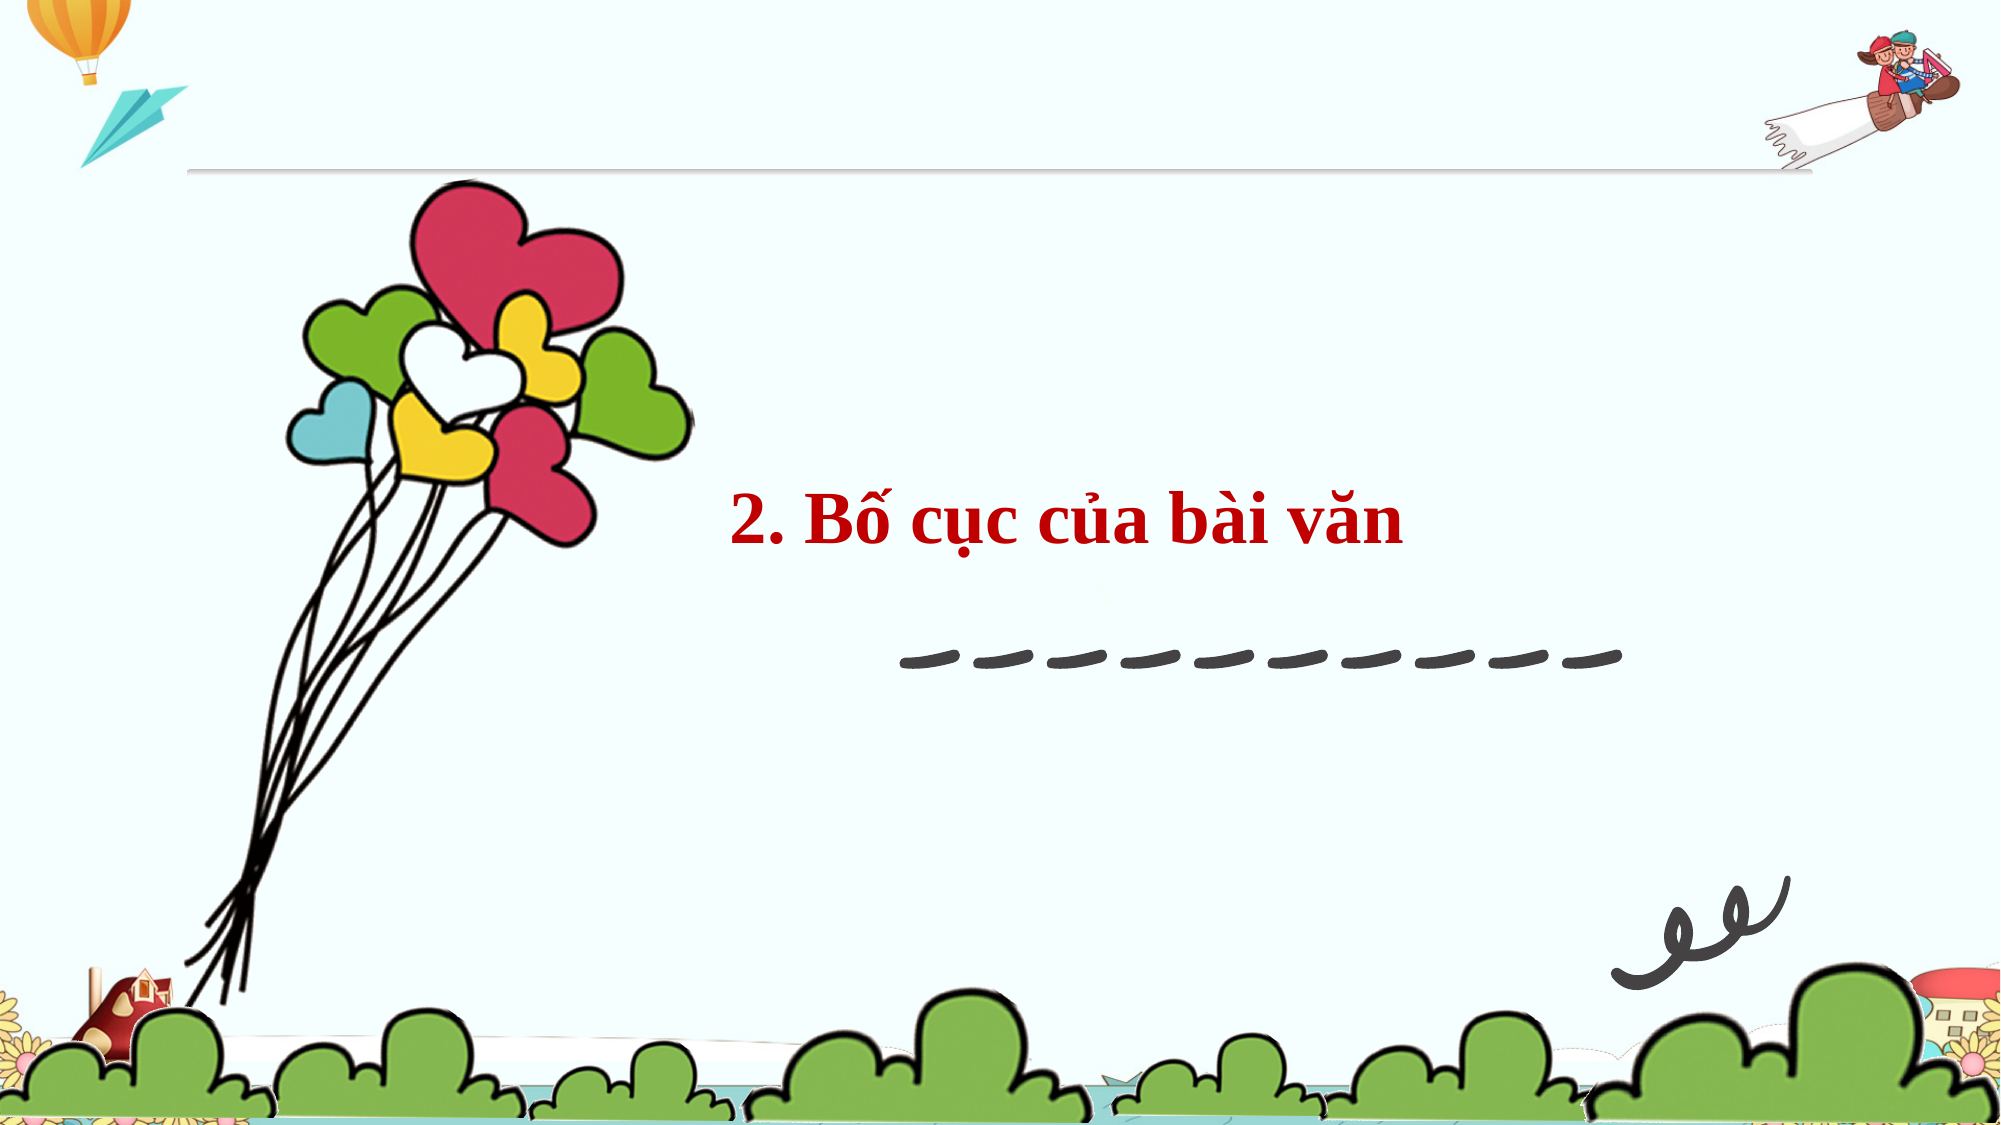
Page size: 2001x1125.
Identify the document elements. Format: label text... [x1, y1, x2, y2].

text_box [1664, 875, 1791, 958]
text_box 2. Bố cục của bài văn [714, 461, 1941, 567]
picture [0, 0, 2001, 1125]
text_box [904, 631, 1620, 686]
slide_number 8 [1099, 1049, 1104, 1110]
